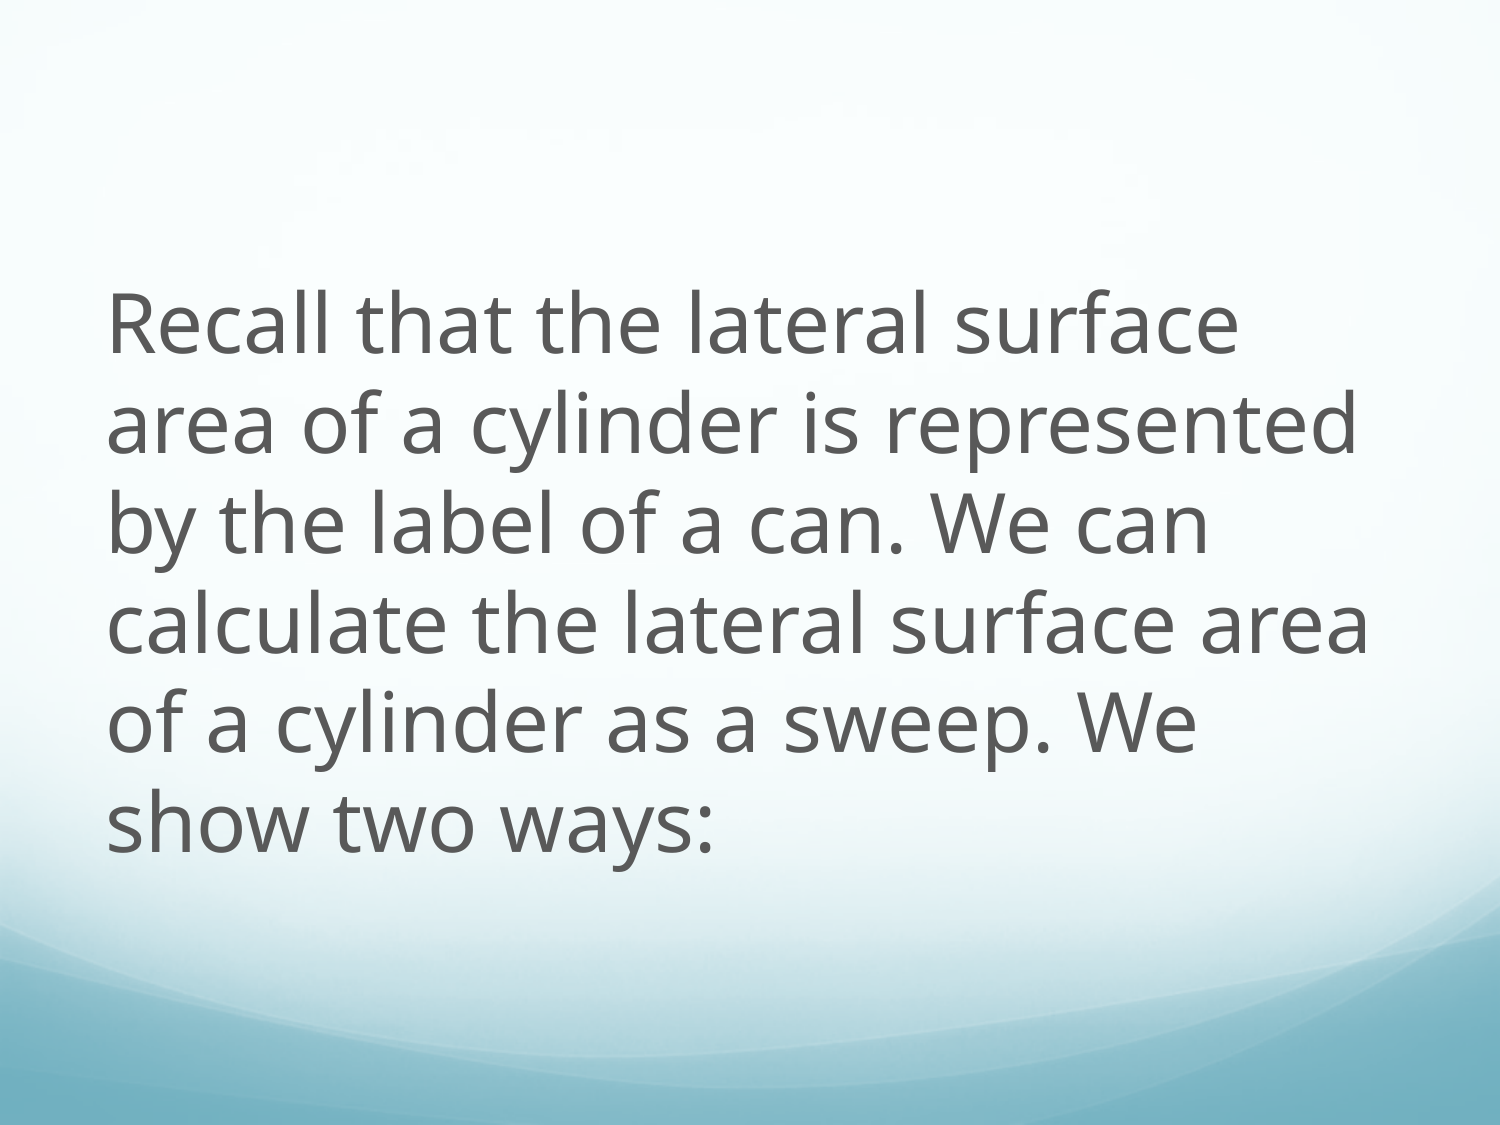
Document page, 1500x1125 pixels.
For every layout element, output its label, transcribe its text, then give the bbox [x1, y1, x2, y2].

list Recall that the lateral surface area of a cylinder is represented by the label of a can. We can calculate the lateral surface area of a cylinder as a sweep. We show two ways: [90, 262, 1410, 975]
